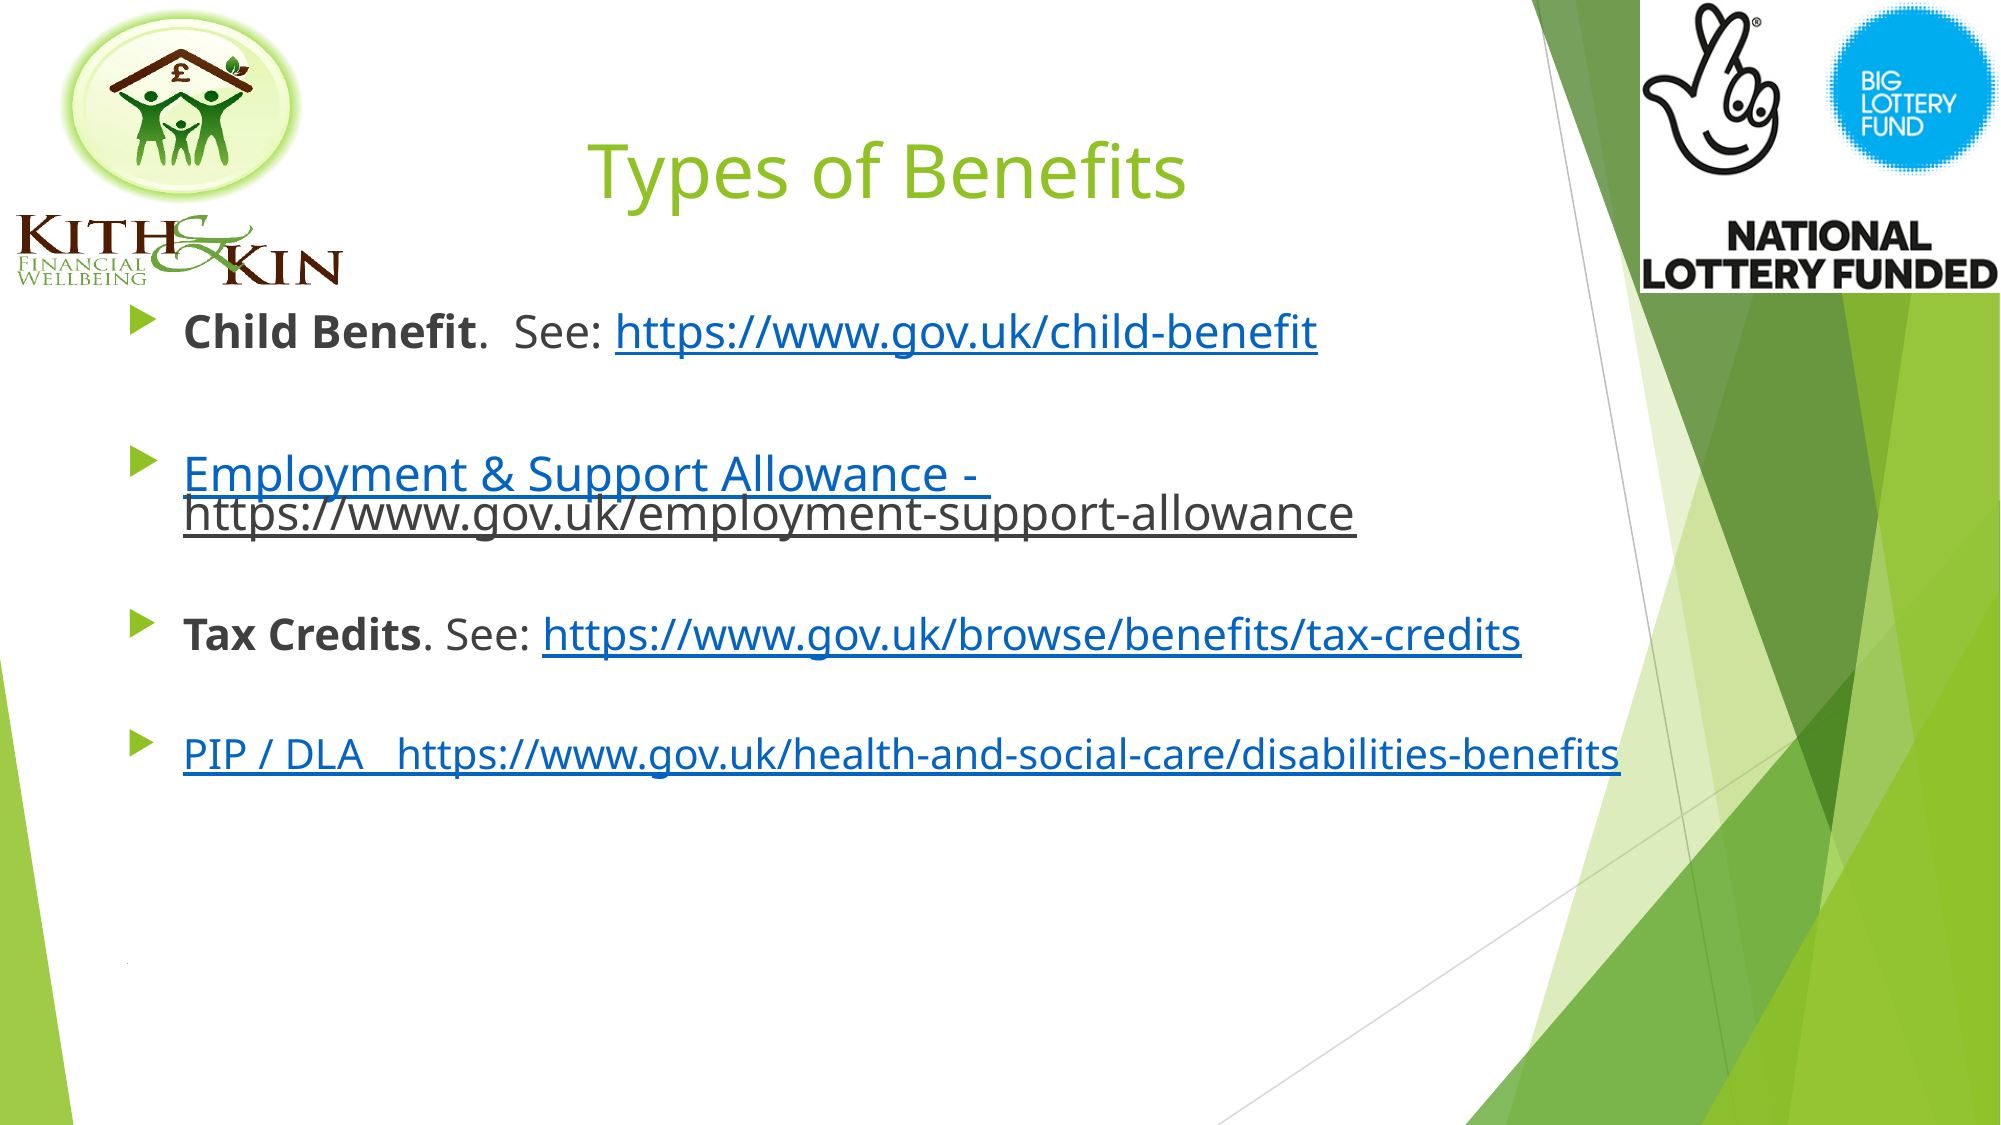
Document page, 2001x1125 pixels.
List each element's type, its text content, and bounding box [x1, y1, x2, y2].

picture [1639, 0, 2000, 293]
list Child Benefit. See: https://www.gov.uk/child-benefit Employment & Support Allowance - https://www.gov.uk/employment-support-allowance Tax Credits. See: https://www.gov.uk/browse/benefits/tax-credits PIP / DLA https://www.gov.uk/health-and-social-care/disabilities-benefits . [111, 310, 1837, 1010]
title Types of Benefits [572, 115, 1983, 333]
picture [0, 0, 360, 298]
